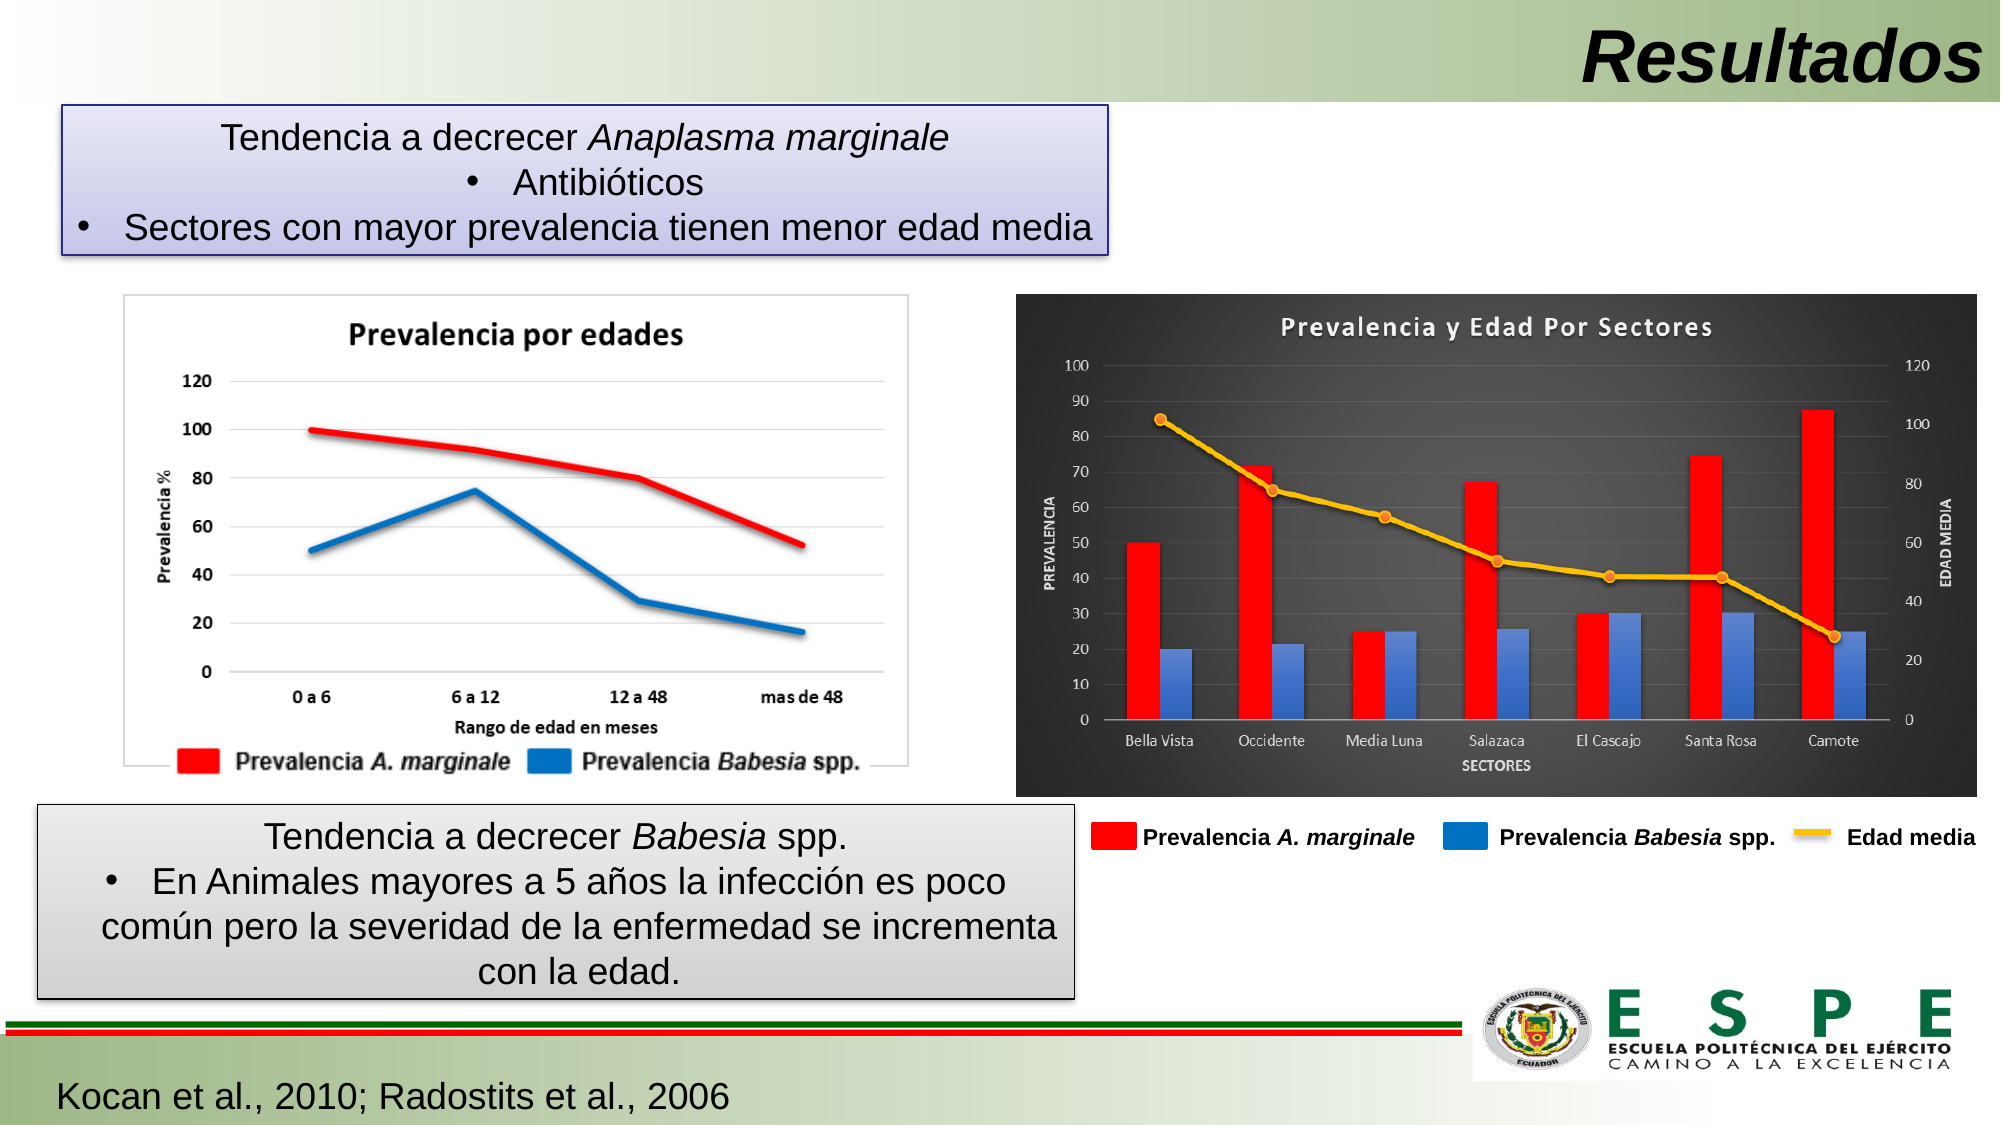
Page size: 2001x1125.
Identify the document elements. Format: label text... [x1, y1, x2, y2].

picture [1472, 976, 1977, 1081]
text_box [1443, 822, 1488, 850]
text_box Tendencia a decrecer Anaplasma marginale Antibióticos Sectores con mayor prevalencia tienen menor edad media [61, 104, 1109, 256]
text_box Kocan et al., 2010; Radostits et al., 2006 [41, 1064, 746, 1125]
picture [123, 294, 909, 788]
title Resultados [1517, 0, 2000, 148]
text_box Prevalencia A. marginale Prevalencia Babesia spp. Edad media [1084, 804, 2000, 859]
text_box Tendencia a decrecer Babesia spp. En Animales mayores a 5 años la infección es poco común pero la severidad de la enfermedad se incrementa con la edad. [37, 804, 1075, 1000]
picture [1016, 294, 1977, 798]
text_box [1091, 822, 1137, 850]
